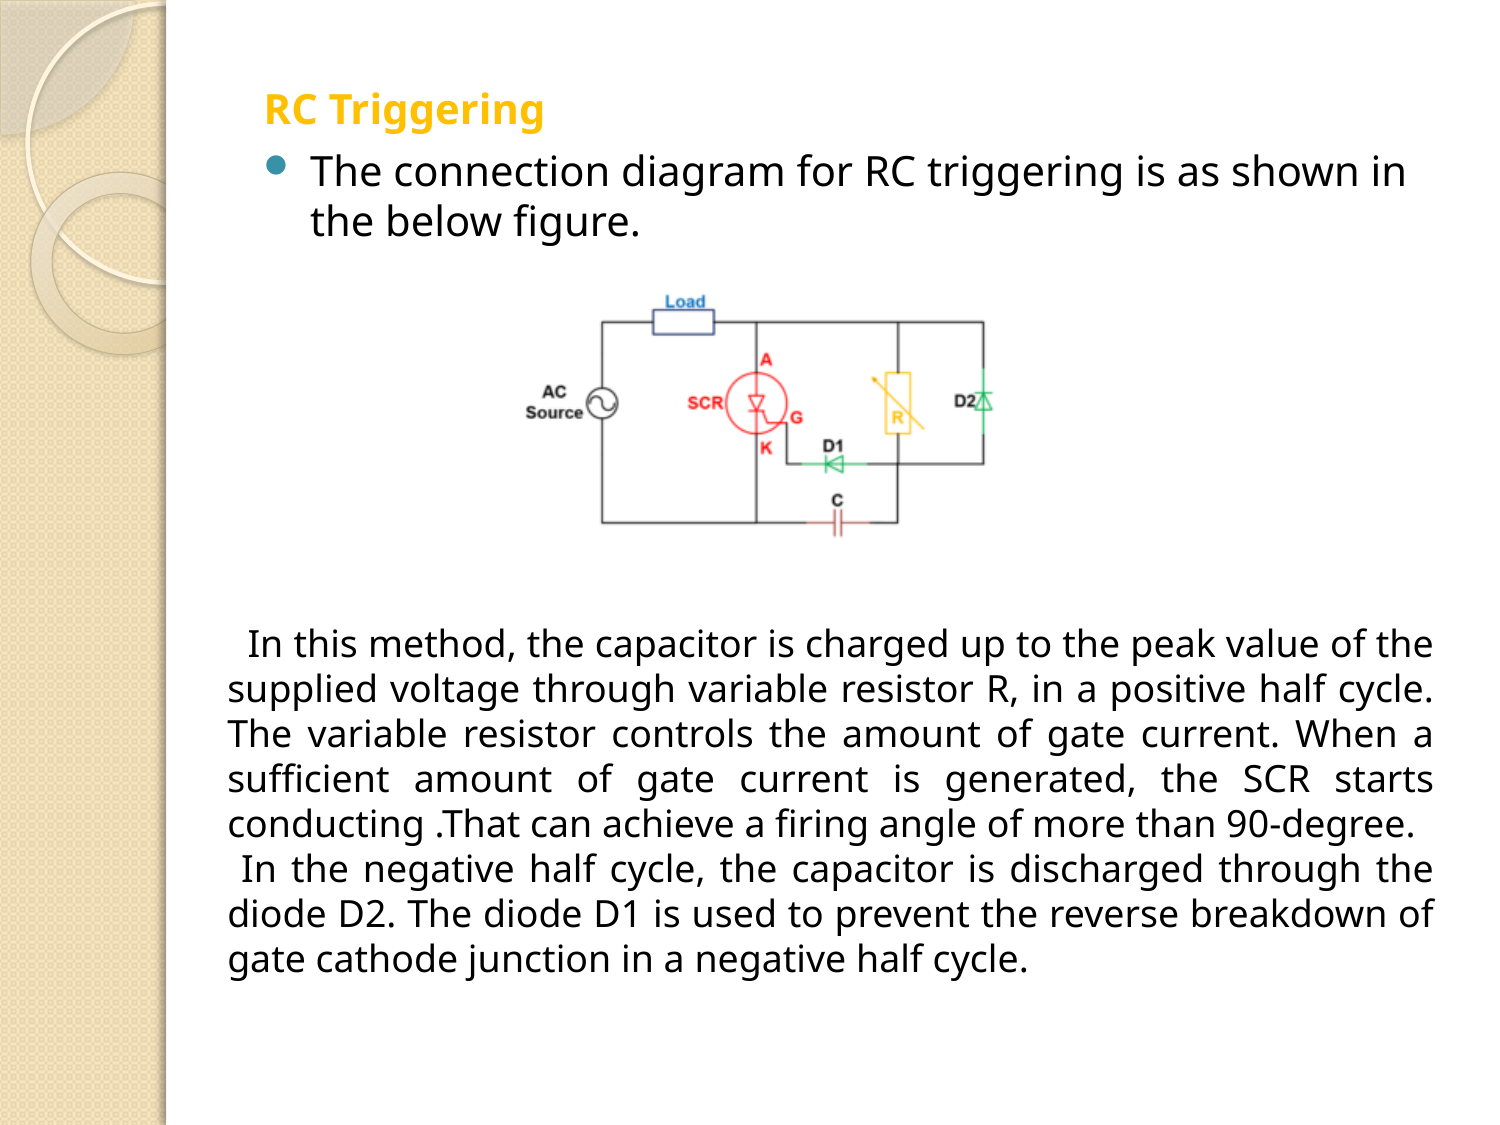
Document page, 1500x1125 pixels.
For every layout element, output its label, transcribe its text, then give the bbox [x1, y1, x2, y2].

text_box In this method, the capacitor is charged up to the peak value of the supplied voltage through variable resistor R, in a positive half cycle. The variable resistor controls the amount of gate current. When a sufficient amount of gate current is generated, the SCR starts conducting .That can achieve a firing angle of more than 90-degree. In the negative half cycle, the capacitor is discharged through the diode D2. The diode D1 is used to prevent the reverse breakdown of gate cathode junction in a negative half cycle. [212, 612, 1450, 988]
list RC Triggering The connection diagram for RC triggering is as shown in the below figure. [235, 75, 1466, 1025]
picture [524, 288, 994, 538]
